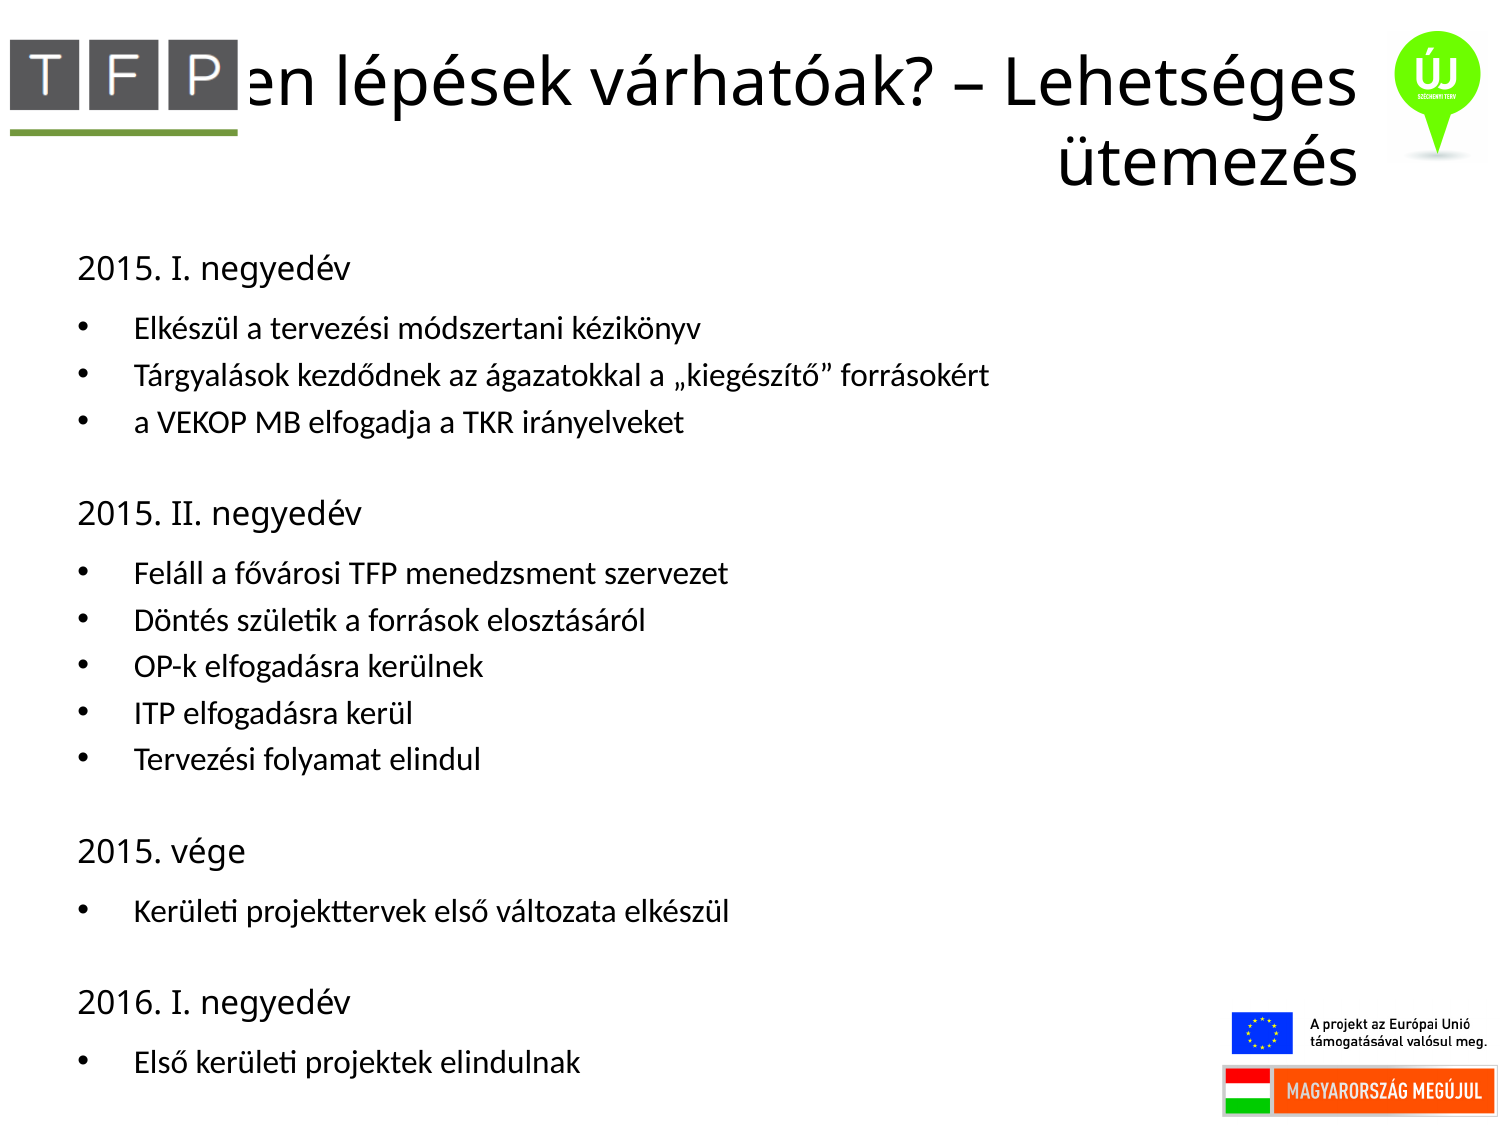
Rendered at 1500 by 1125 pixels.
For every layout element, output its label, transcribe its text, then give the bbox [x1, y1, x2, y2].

picture [1387, 30, 1488, 163]
picture [0, 24, 251, 152]
picture [1218, 999, 1500, 1125]
title Milyen lépések várhatóak? – Lehetséges ütemezés [24, 24, 1375, 213]
list 2015. I. negyedév Elkészül a tervezési módszertani kézikönyv Tárgyalások kezdődnek az ágazatokkal a „kiegészítő” forrásokért a VEKOP MB elfogadja a TKR irányelveket 2015. II. negyedév Feláll a fővárosi TFP menedzsment szervezet Döntés születik a források elosztásáról OP-k elfogadásra kerülnek ITP elfogadásra kerül Tervezési folyamat elindul 2015. vége Kerületi projekttervek első változata elkészül 2016. I. negyedév Első kerületi projektek elindulnak [62, 200, 1463, 1000]
